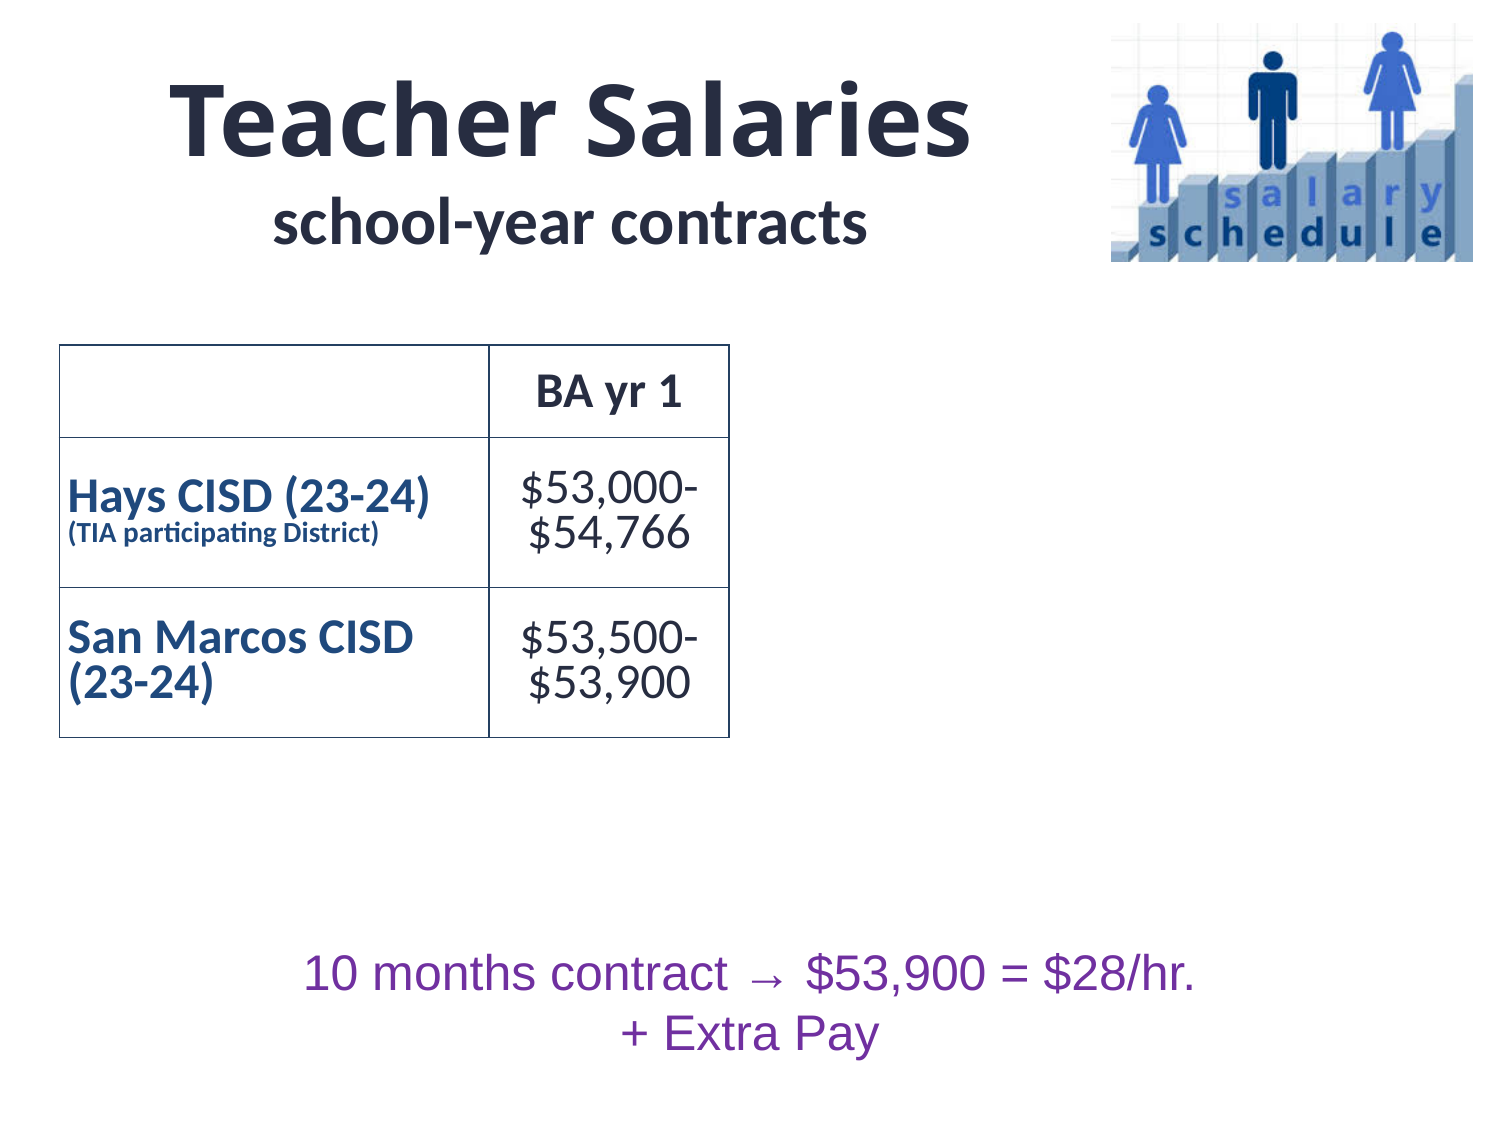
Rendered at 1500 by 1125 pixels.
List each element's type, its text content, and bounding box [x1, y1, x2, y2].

table_cell Hays CISD (23-24) (TIA participating District) [60, 438, 488, 587]
table_cell $53,000-$54,766 [490, 438, 728, 587]
text_box 10 months contract → $53,900 = $28/hr. + Extra Pay [100, 932, 1400, 1070]
table_header [60, 346, 488, 437]
table_header BA yr 1 [490, 346, 728, 437]
title Teacher Salaries school-year contracts [0, 32, 1142, 283]
picture [1111, 23, 1473, 262]
table_cell $53,500-$53,900 [490, 588, 728, 737]
table_cell San Marcos CISD (23-24) [60, 588, 488, 737]
